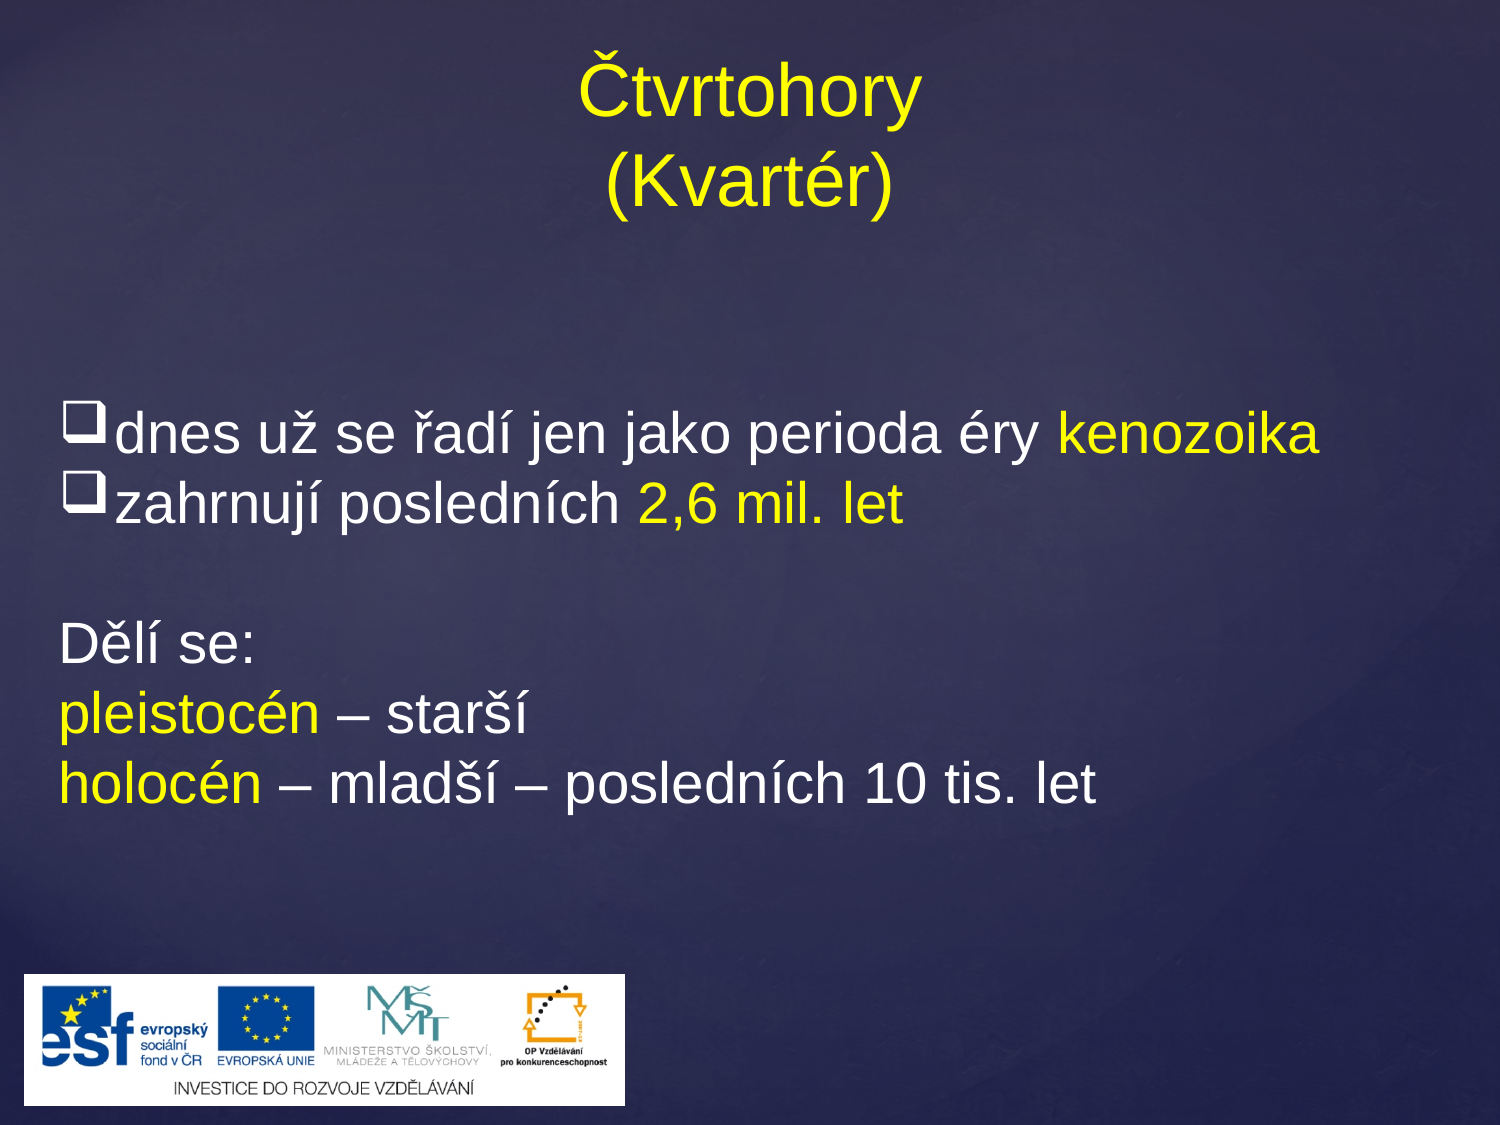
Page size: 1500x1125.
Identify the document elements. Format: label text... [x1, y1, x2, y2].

picture [24, 974, 626, 1107]
text_box dnes už se řadí jen jako perioda éry kenozoika zahrnují posledních 2,6 mil. let Dělí se: pleistocén – starší holocén – mladší – posledních 10 tis. let [43, 387, 1457, 823]
text_box Čtvrtohory (Kvartér) [200, 34, 1300, 230]
